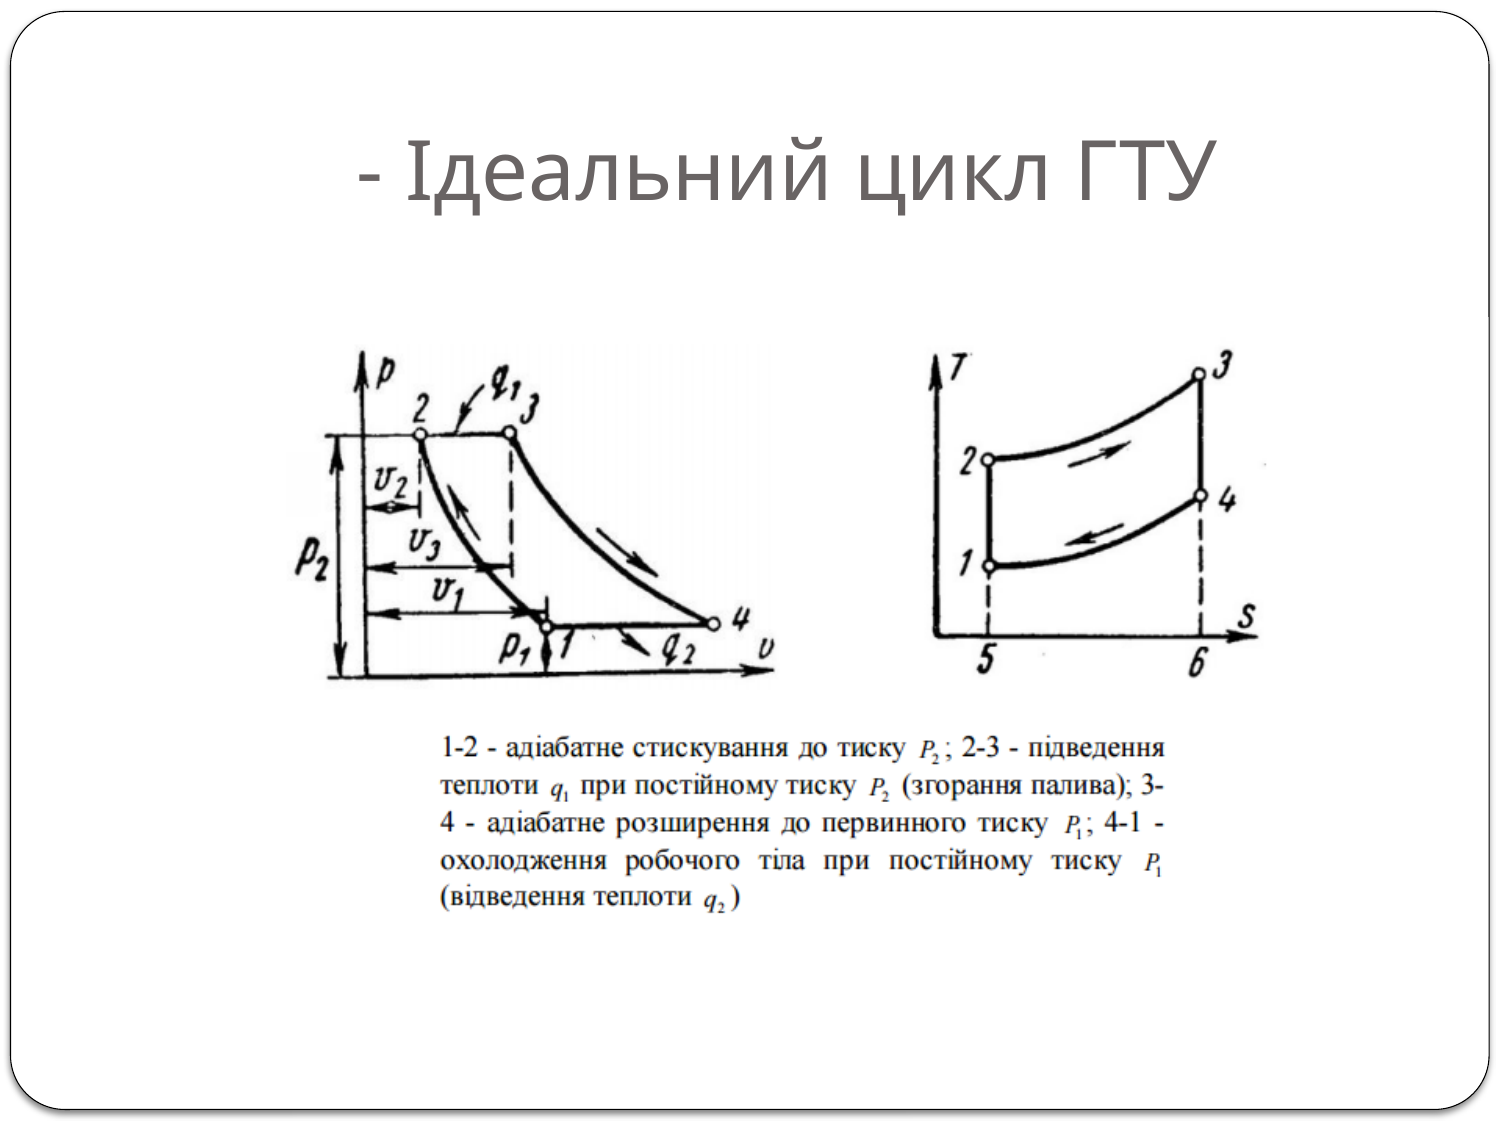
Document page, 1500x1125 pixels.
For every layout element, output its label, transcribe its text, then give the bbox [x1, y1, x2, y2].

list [242, 304, 1333, 921]
title - Ідеальний цикл ГТУ [150, 45, 1425, 233]
